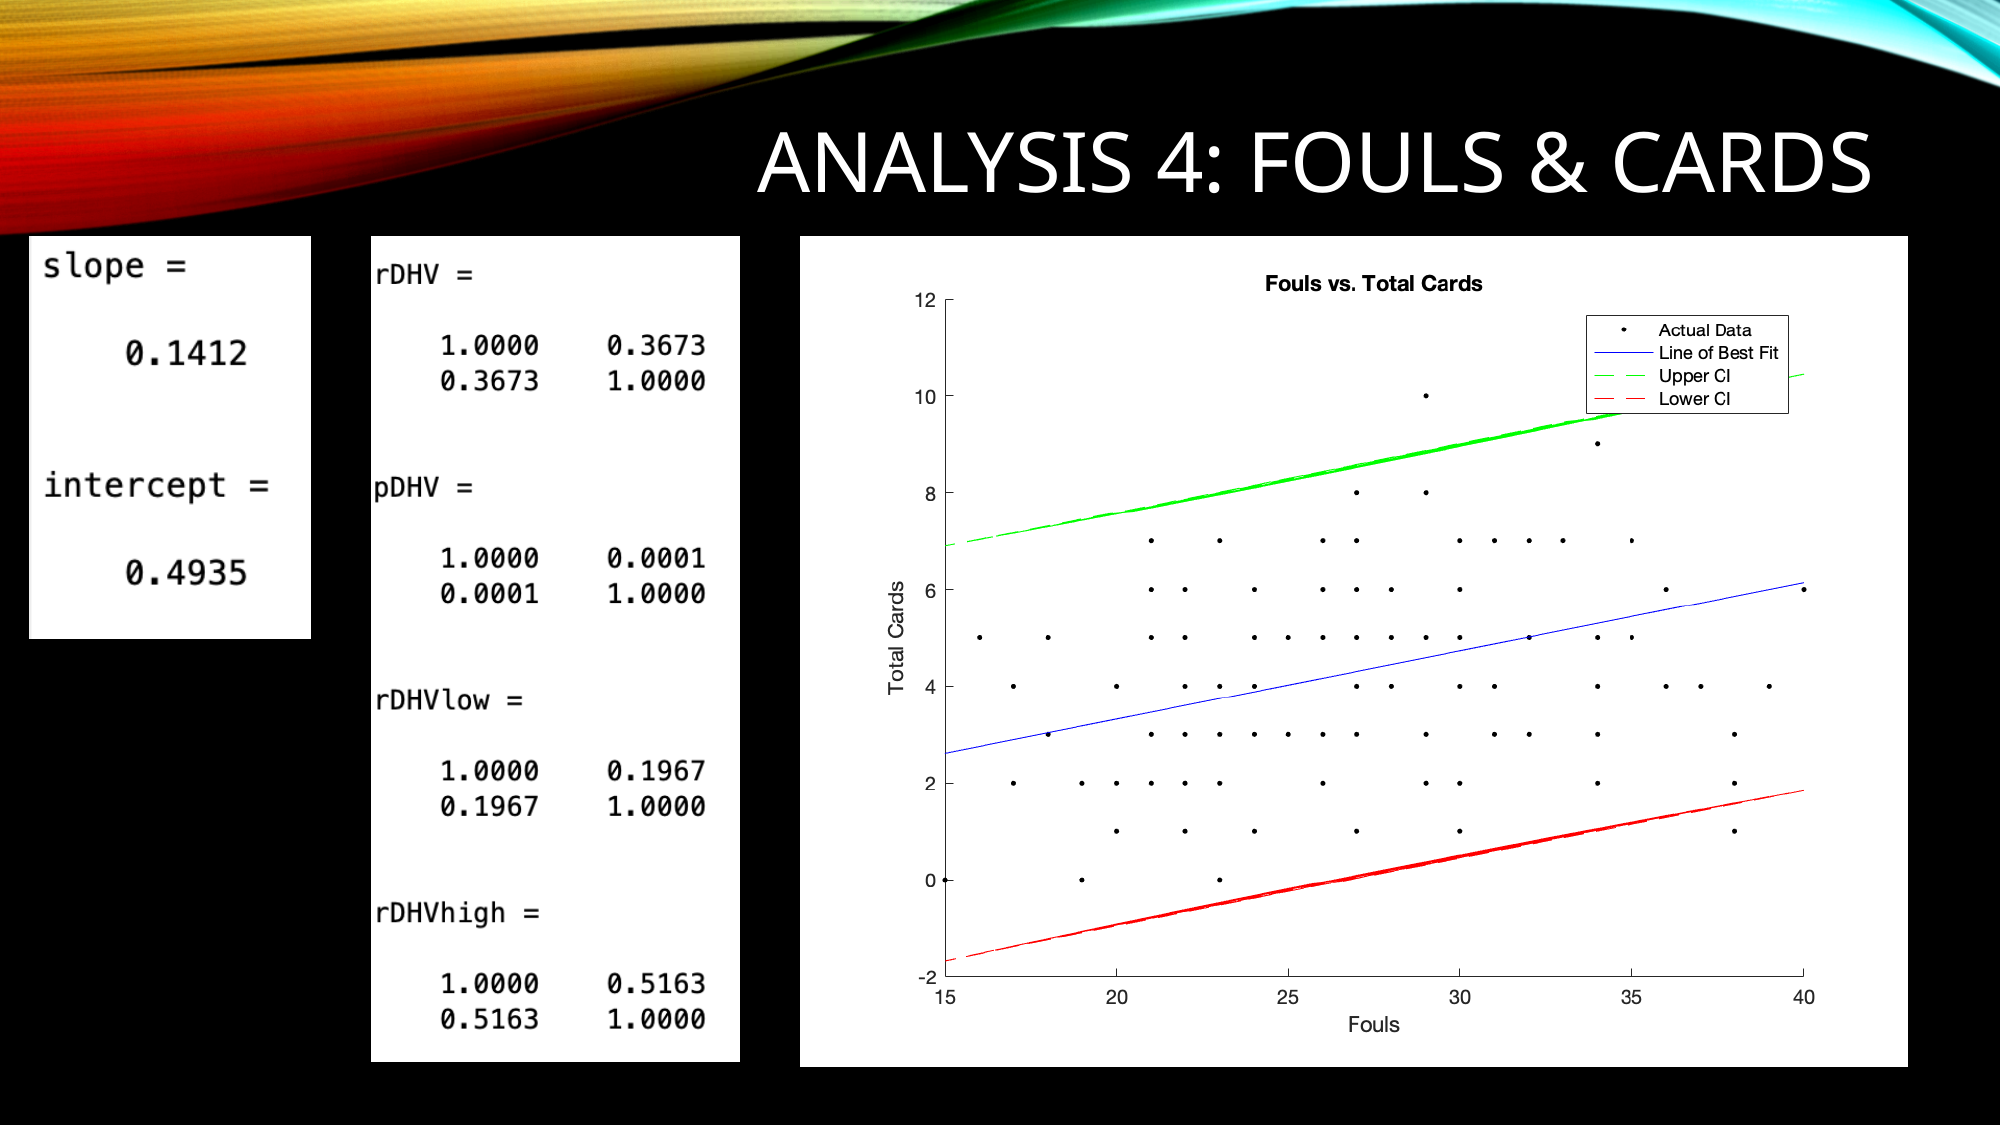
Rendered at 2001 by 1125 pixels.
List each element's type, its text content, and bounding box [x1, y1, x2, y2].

picture [0, 0, 2000, 1067]
title Analysis 4: Fouls & Cards [477, 59, 1890, 272]
